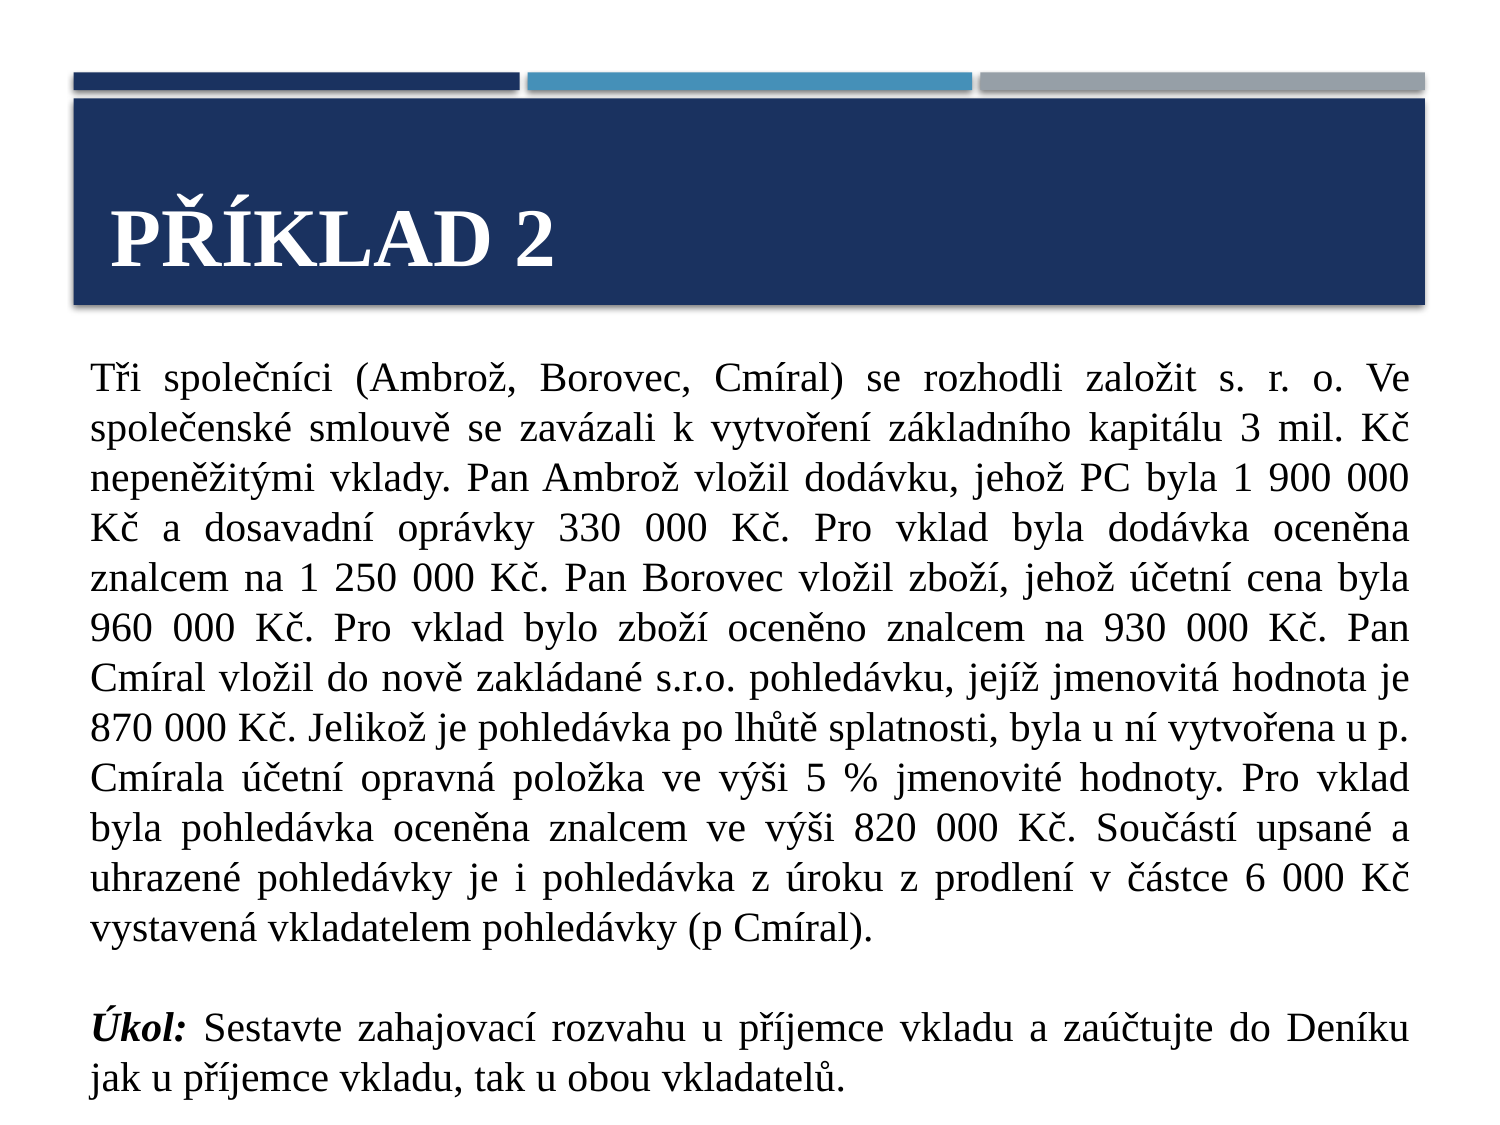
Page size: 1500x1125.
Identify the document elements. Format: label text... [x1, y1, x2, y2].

title Příklad 2 [95, 112, 1406, 291]
text_box Tři společníci (Ambrož, Borovec, Cmíral) se rozhodli založit s. r. o. Ve společenské smlouvě se zavázali k vytvoření základního kapitálu 3 mil. Kč nepeněžitými vklady. Pan Ambrož vložil dodávku, jehož PC byla 1 900 000 Kč a dosavadní oprávky 330 000 Kč. Pro vklad byla dodávka oceněna znalcem na 1 250 000 Kč. Pan Borovec vložil zboží, jehož účetní cena byla 960 000 Kč. Pro vklad bylo zboží oceněno znalcem na 930 000 Kč. Pan Cmíral vložil do nově zakládané s.r.o. pohledávku, jejíž jmenovitá hodnota je 870 000 Kč. Jelikož je pohledávka po lhůtě splatnosti, byla u ní vytvořena u p. Cmírala účetní opravná položka ve výši 5 % jmenovité hodnoty. Pro vklad byla pohledávka oceněna znalcem ve výši 820 000 Kč. Součástí upsané a uhrazené pohledávky je i pohledávka z úroku z prodlení v částce 6 000 Kč vystavená vkladatelem pohledávky (p Cmíral). Úkol: Sestavte zahajovací rozvahu u příjemce vkladu a zaúčtujte do Deníku jak u příjemce vkladu, tak u obou vkladatelů. [75, 341, 1426, 1107]
